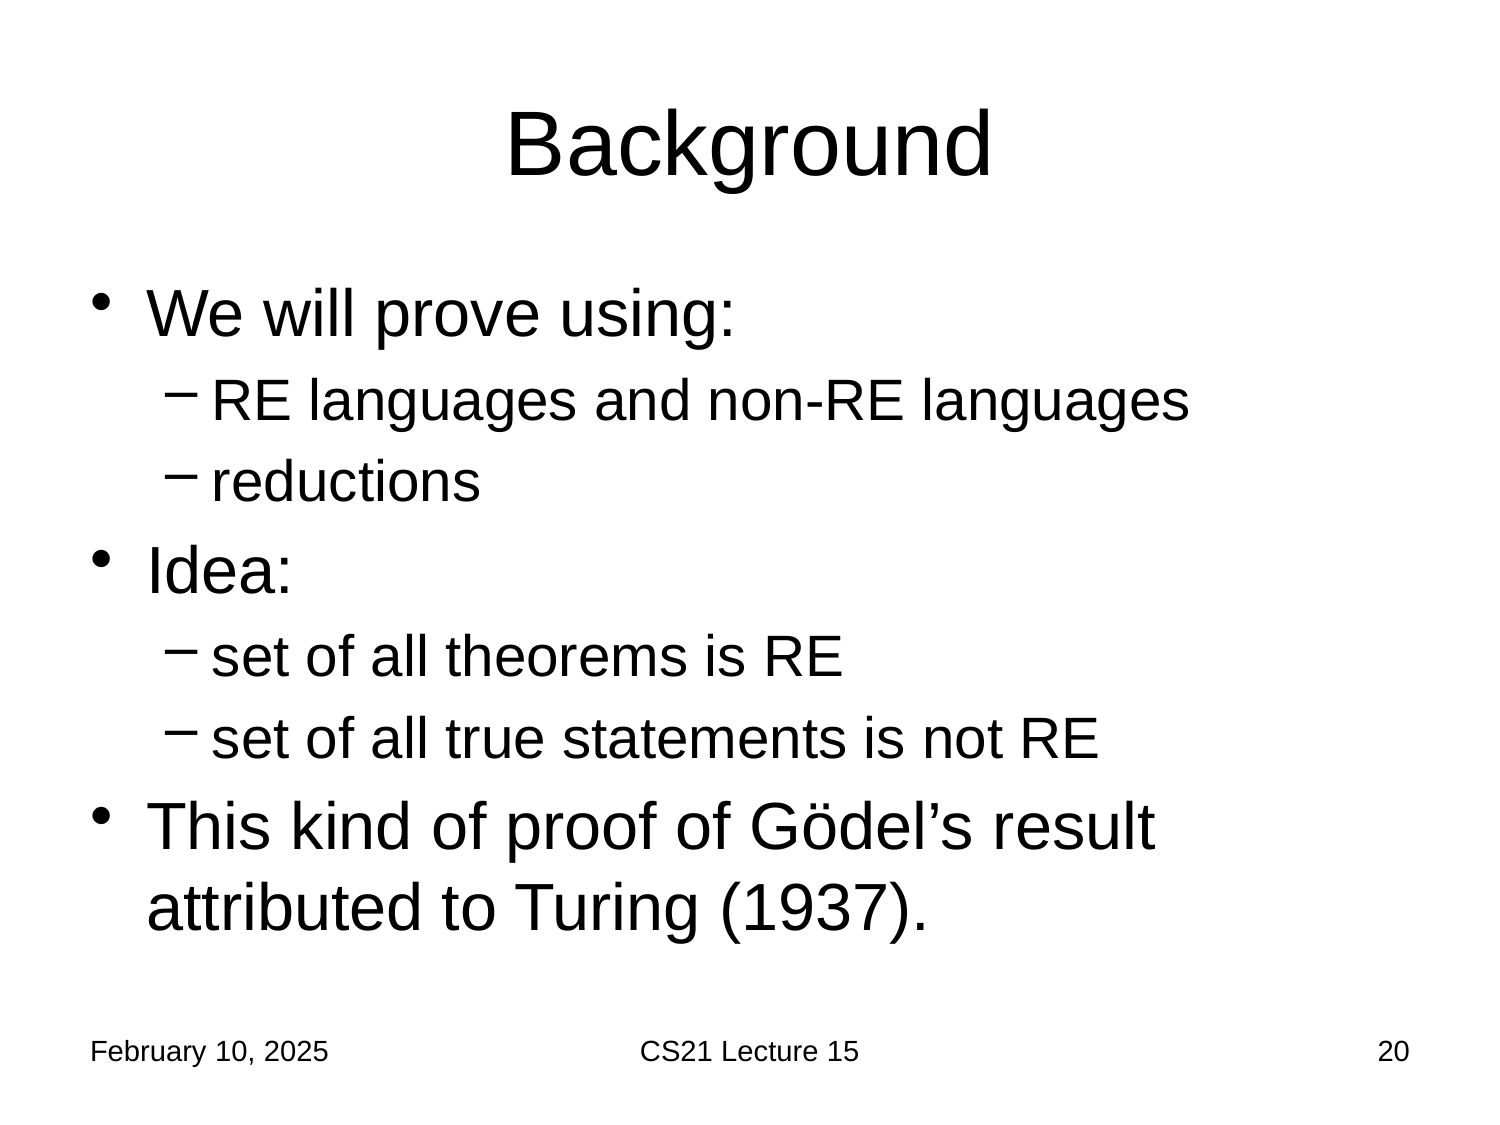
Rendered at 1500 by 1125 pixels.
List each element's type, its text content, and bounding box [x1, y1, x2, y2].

footer CS21 Lecture 15 [512, 1024, 988, 1103]
slide_number 20 [1074, 1024, 1426, 1103]
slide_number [74, 1024, 426, 1103]
list We will prove using: RE languages and non-RE languages reductions Idea: set of all theorems is RE set of all true statements is not RE This kind of proof of Gödel’s result attributed to Turing (1937). [75, 262, 1425, 1005]
title Background [75, 45, 1425, 233]
